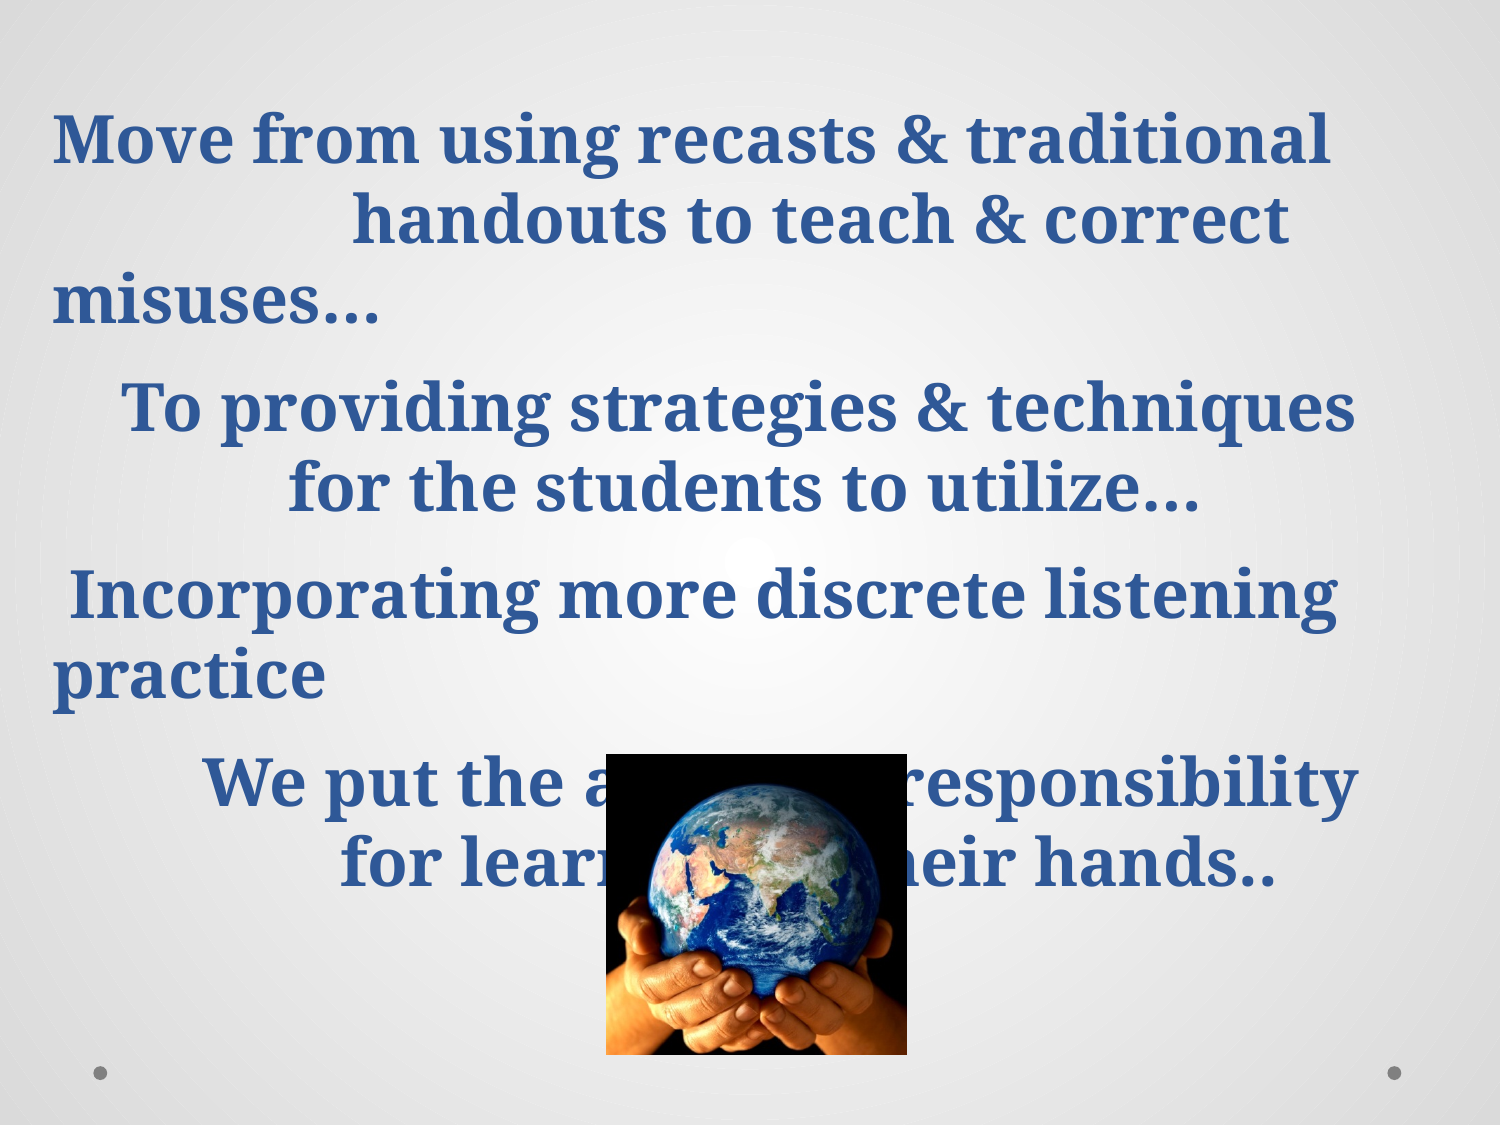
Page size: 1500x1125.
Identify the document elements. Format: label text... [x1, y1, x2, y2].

text_box Move from using recasts & traditional handouts to teach & correct misuses… To providing strategies & techniques for the students to utilize… Incorporating more discrete listening practice We put the ability & responsibility for learning in their hands.. [37, 62, 1475, 907]
picture [605, 753, 907, 1055]
